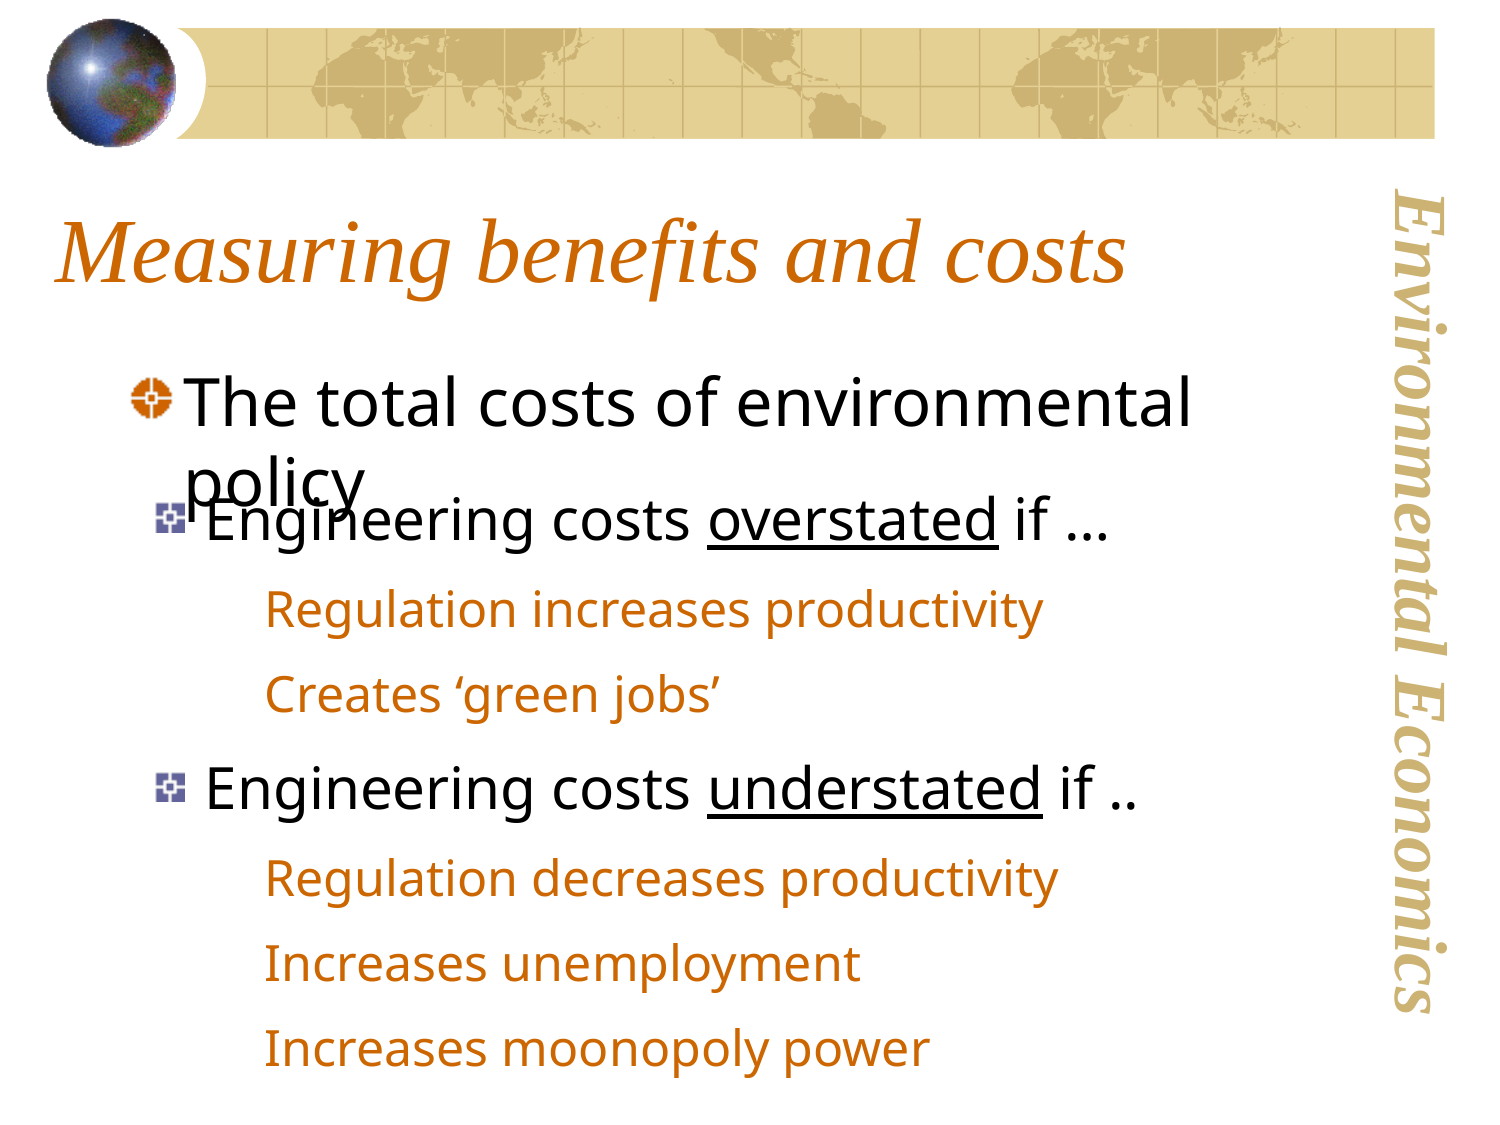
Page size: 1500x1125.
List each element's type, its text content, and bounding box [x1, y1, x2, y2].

picture [154, 771, 185, 802]
picture [42, 14, 190, 151]
picture [154, 501, 185, 533]
picture [127, 376, 175, 424]
text_box Engineering costs overstated if … Regulation increases productivity Creates ‘green jobs’ Engineering costs understated if .. Regulation decreases productivity Increases unemployment Increases moonopoly power [99, 474, 1413, 1125]
title Measuring benefits and costs [40, 152, 1316, 341]
list The total costs of environmental policy [112, 352, 1388, 463]
